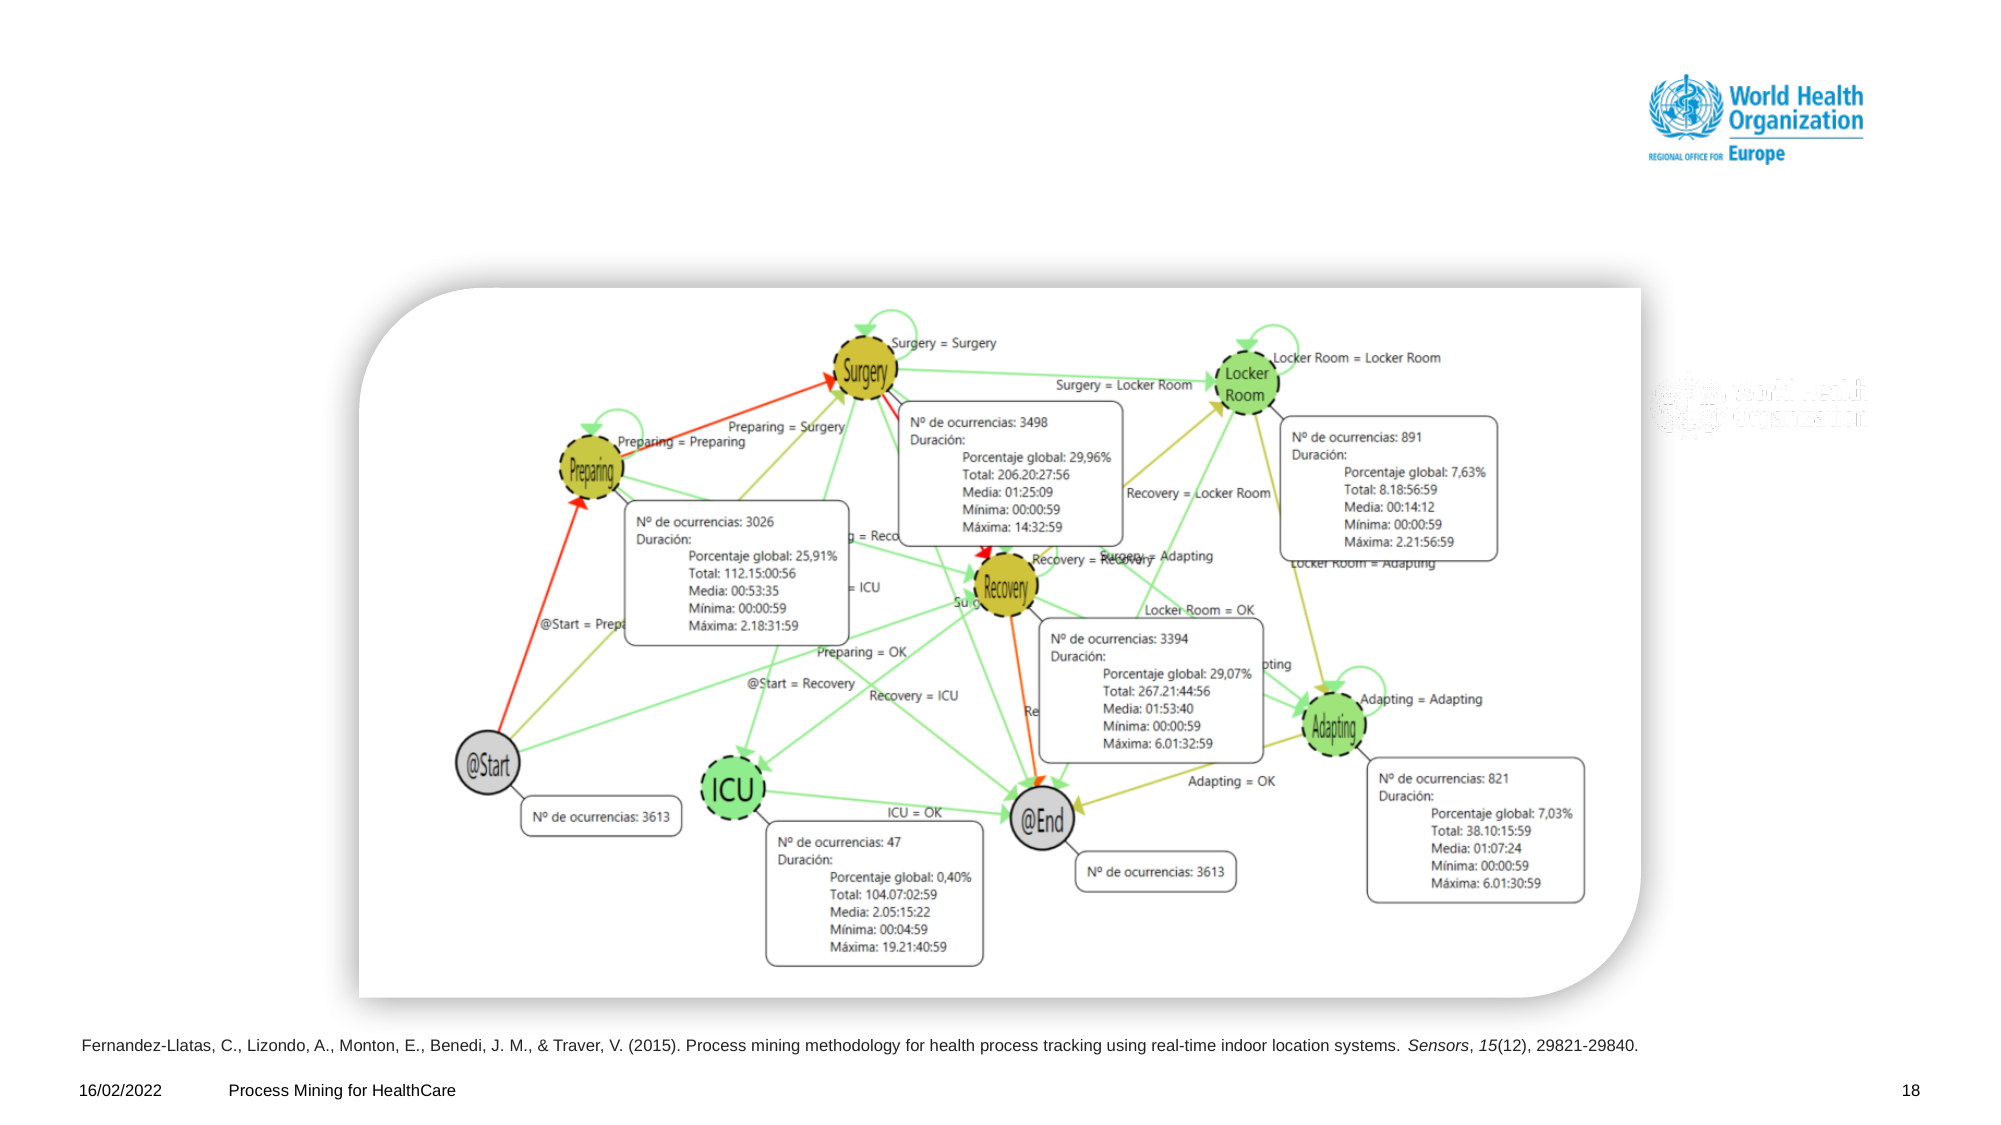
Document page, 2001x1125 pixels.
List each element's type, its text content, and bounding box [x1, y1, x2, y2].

footer Process Mining for HealthCare [228, 1079, 600, 1109]
picture [1579, 62, 1904, 177]
picture [1641, 349, 1922, 463]
list Fernandez-Llatas, C., Lizondo, A., Monton, E., Benedi, J. M., & Traver, V. (2015). Process mining methodology for health process tracking using real-time indoor location systems. Sensors, 15(12), 29821-29840. [78, 1032, 1921, 1067]
slide_number 18 [1872, 1079, 1921, 1109]
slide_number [78, 1079, 209, 1109]
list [366, 295, 1634, 991]
